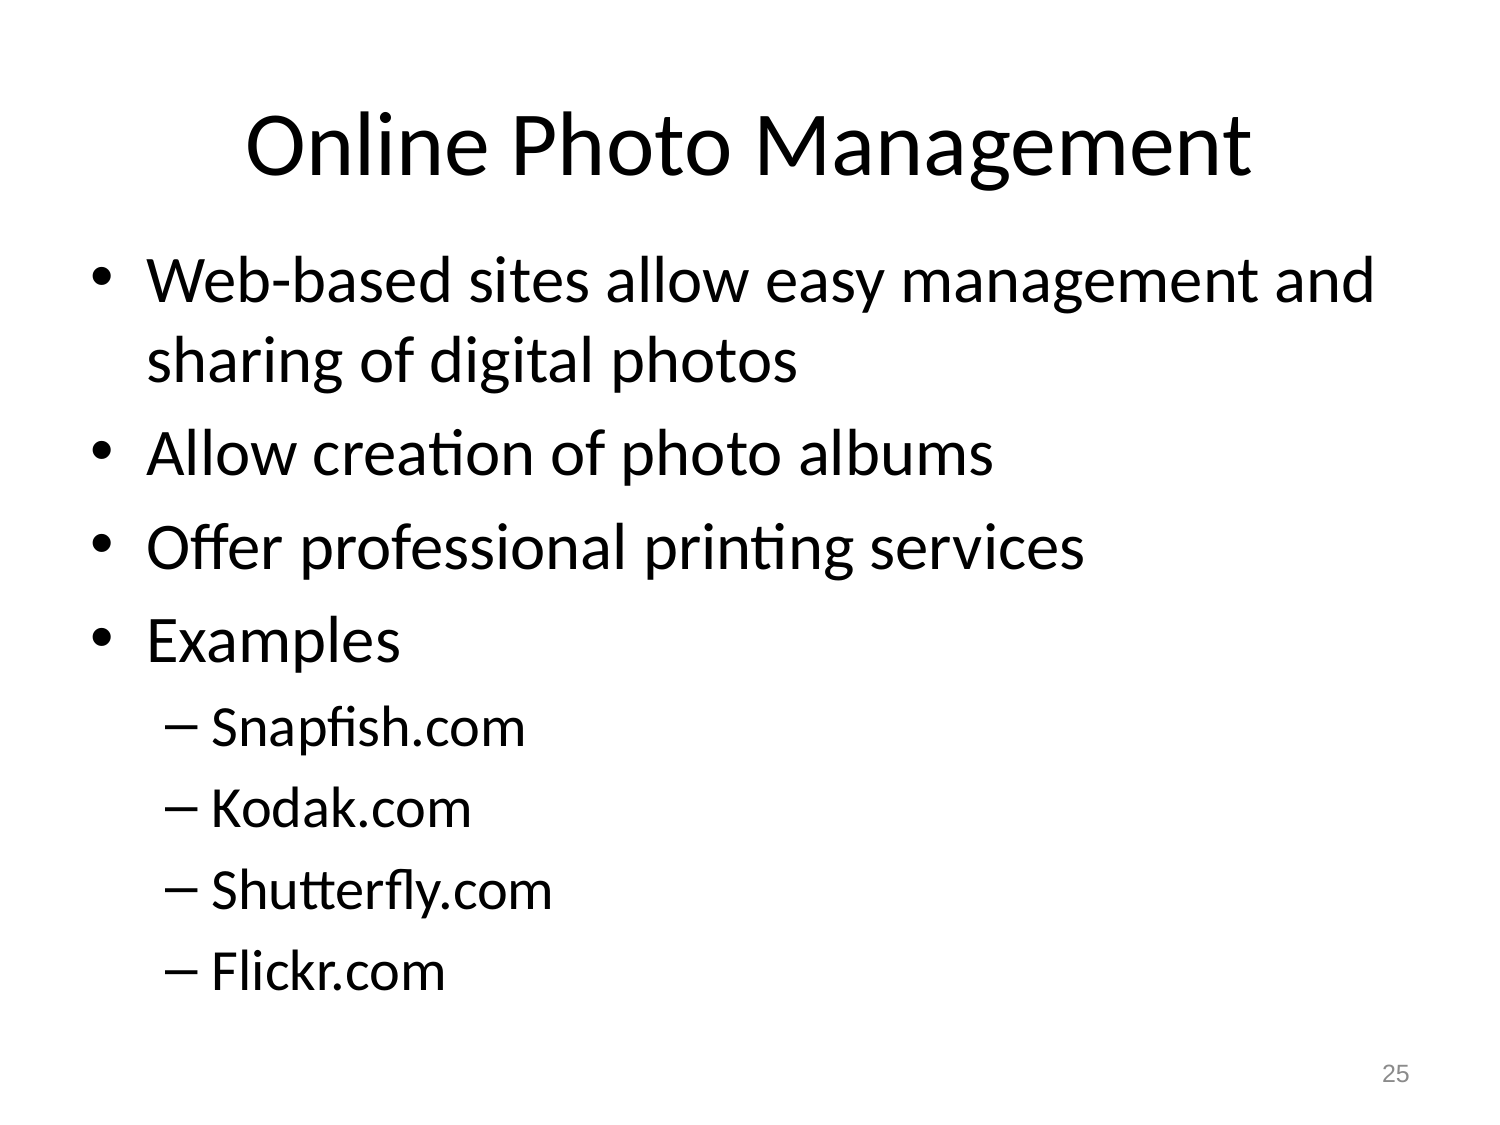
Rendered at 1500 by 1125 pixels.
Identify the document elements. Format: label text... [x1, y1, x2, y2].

title Online Photo Management [75, 45, 1425, 228]
slide_number 25 [1074, 1042, 1425, 1103]
list Web-based sites allow easy management and sharing of digital photos Allow creation of photo albums Offer professional printing services Examples Snapfish.com Kodak.com Shutterfly.com Flickr.com [75, 228, 1425, 1013]
